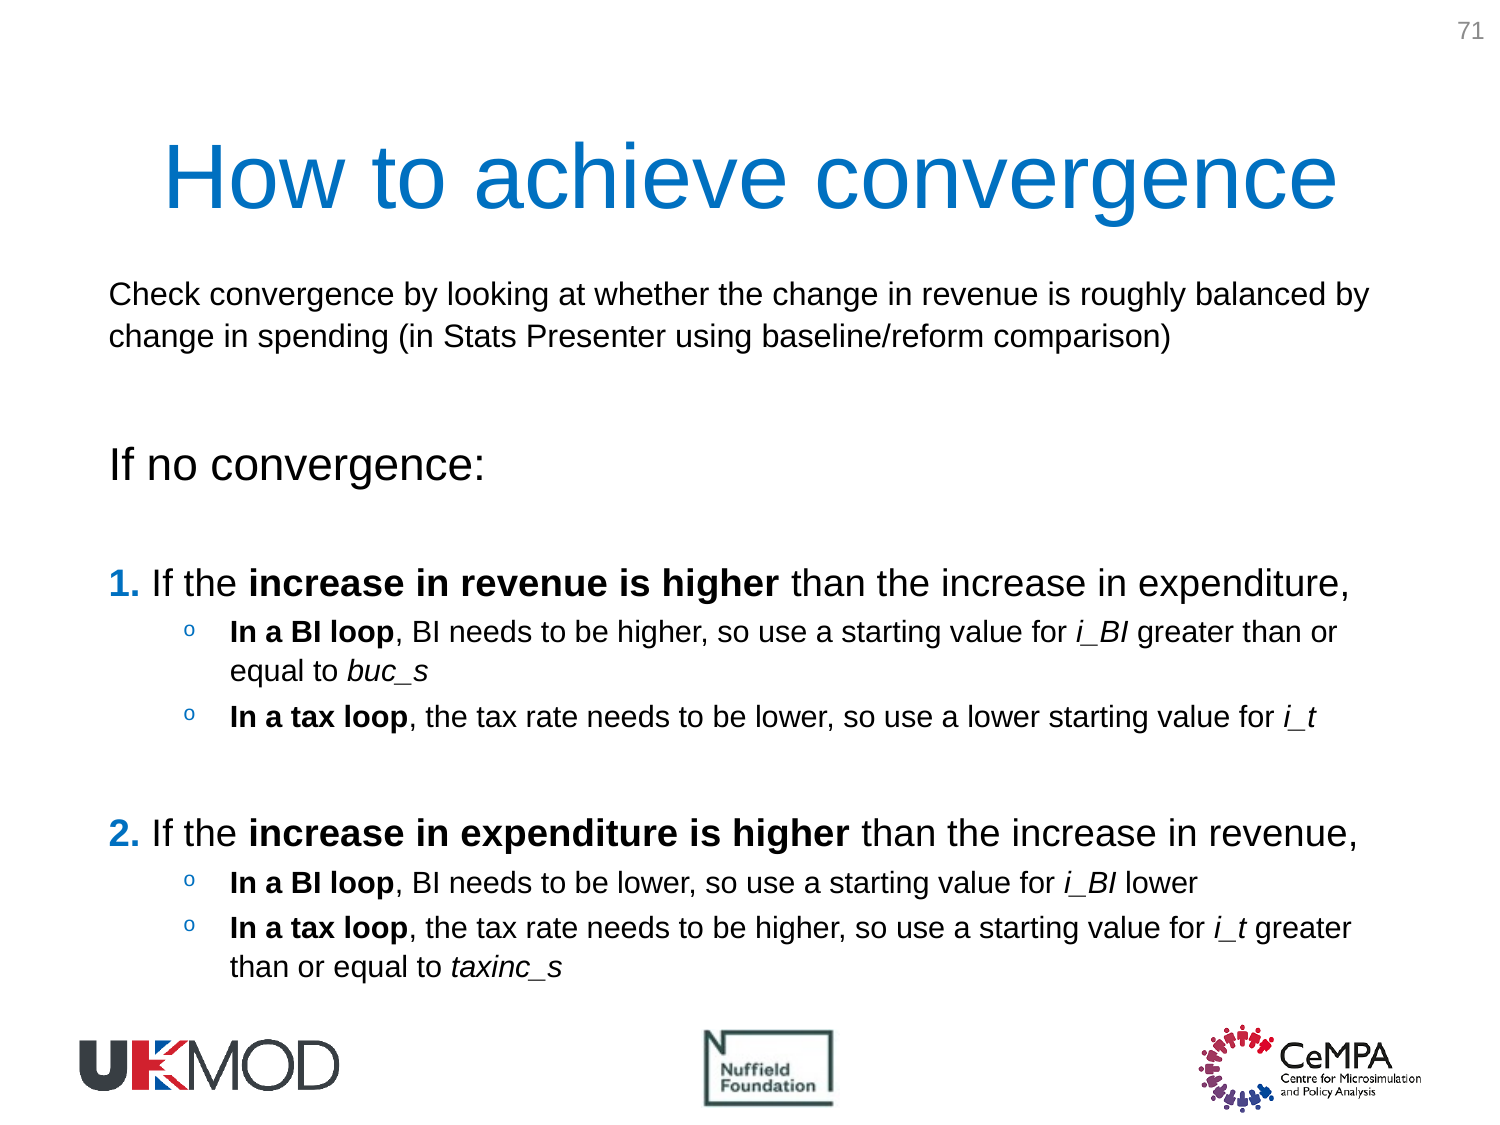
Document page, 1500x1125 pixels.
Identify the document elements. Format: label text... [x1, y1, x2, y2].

picture [701, 1029, 840, 1108]
picture [1198, 1024, 1421, 1113]
list Check convergence by looking at whether the change in revenue is roughly balanced by change in spending (in Stats Presenter using baseline/reform comparison) If no convergence: 1. If the increase in revenue is higher than the increase in expenditure, In a BI loop, BI needs to be higher, so use a starting value for i_BI greater than or equal to buc_s In a tax loop, the tax rate needs to be lower, so use a lower starting value for i_t 2. If the increase in expenditure is higher than the increase in revenue, In a BI loop, BI needs to be lower, so use a starting value for i_BI lower In a tax loop, the tax rate needs to be higher, so use a starting value for i_t greater than or equal to taxinc_s [75, 262, 1425, 1005]
slide_number 71 [1149, 0, 1500, 60]
picture [73, 1036, 343, 1094]
title How to achieve convergence [76, 78, 1427, 266]
